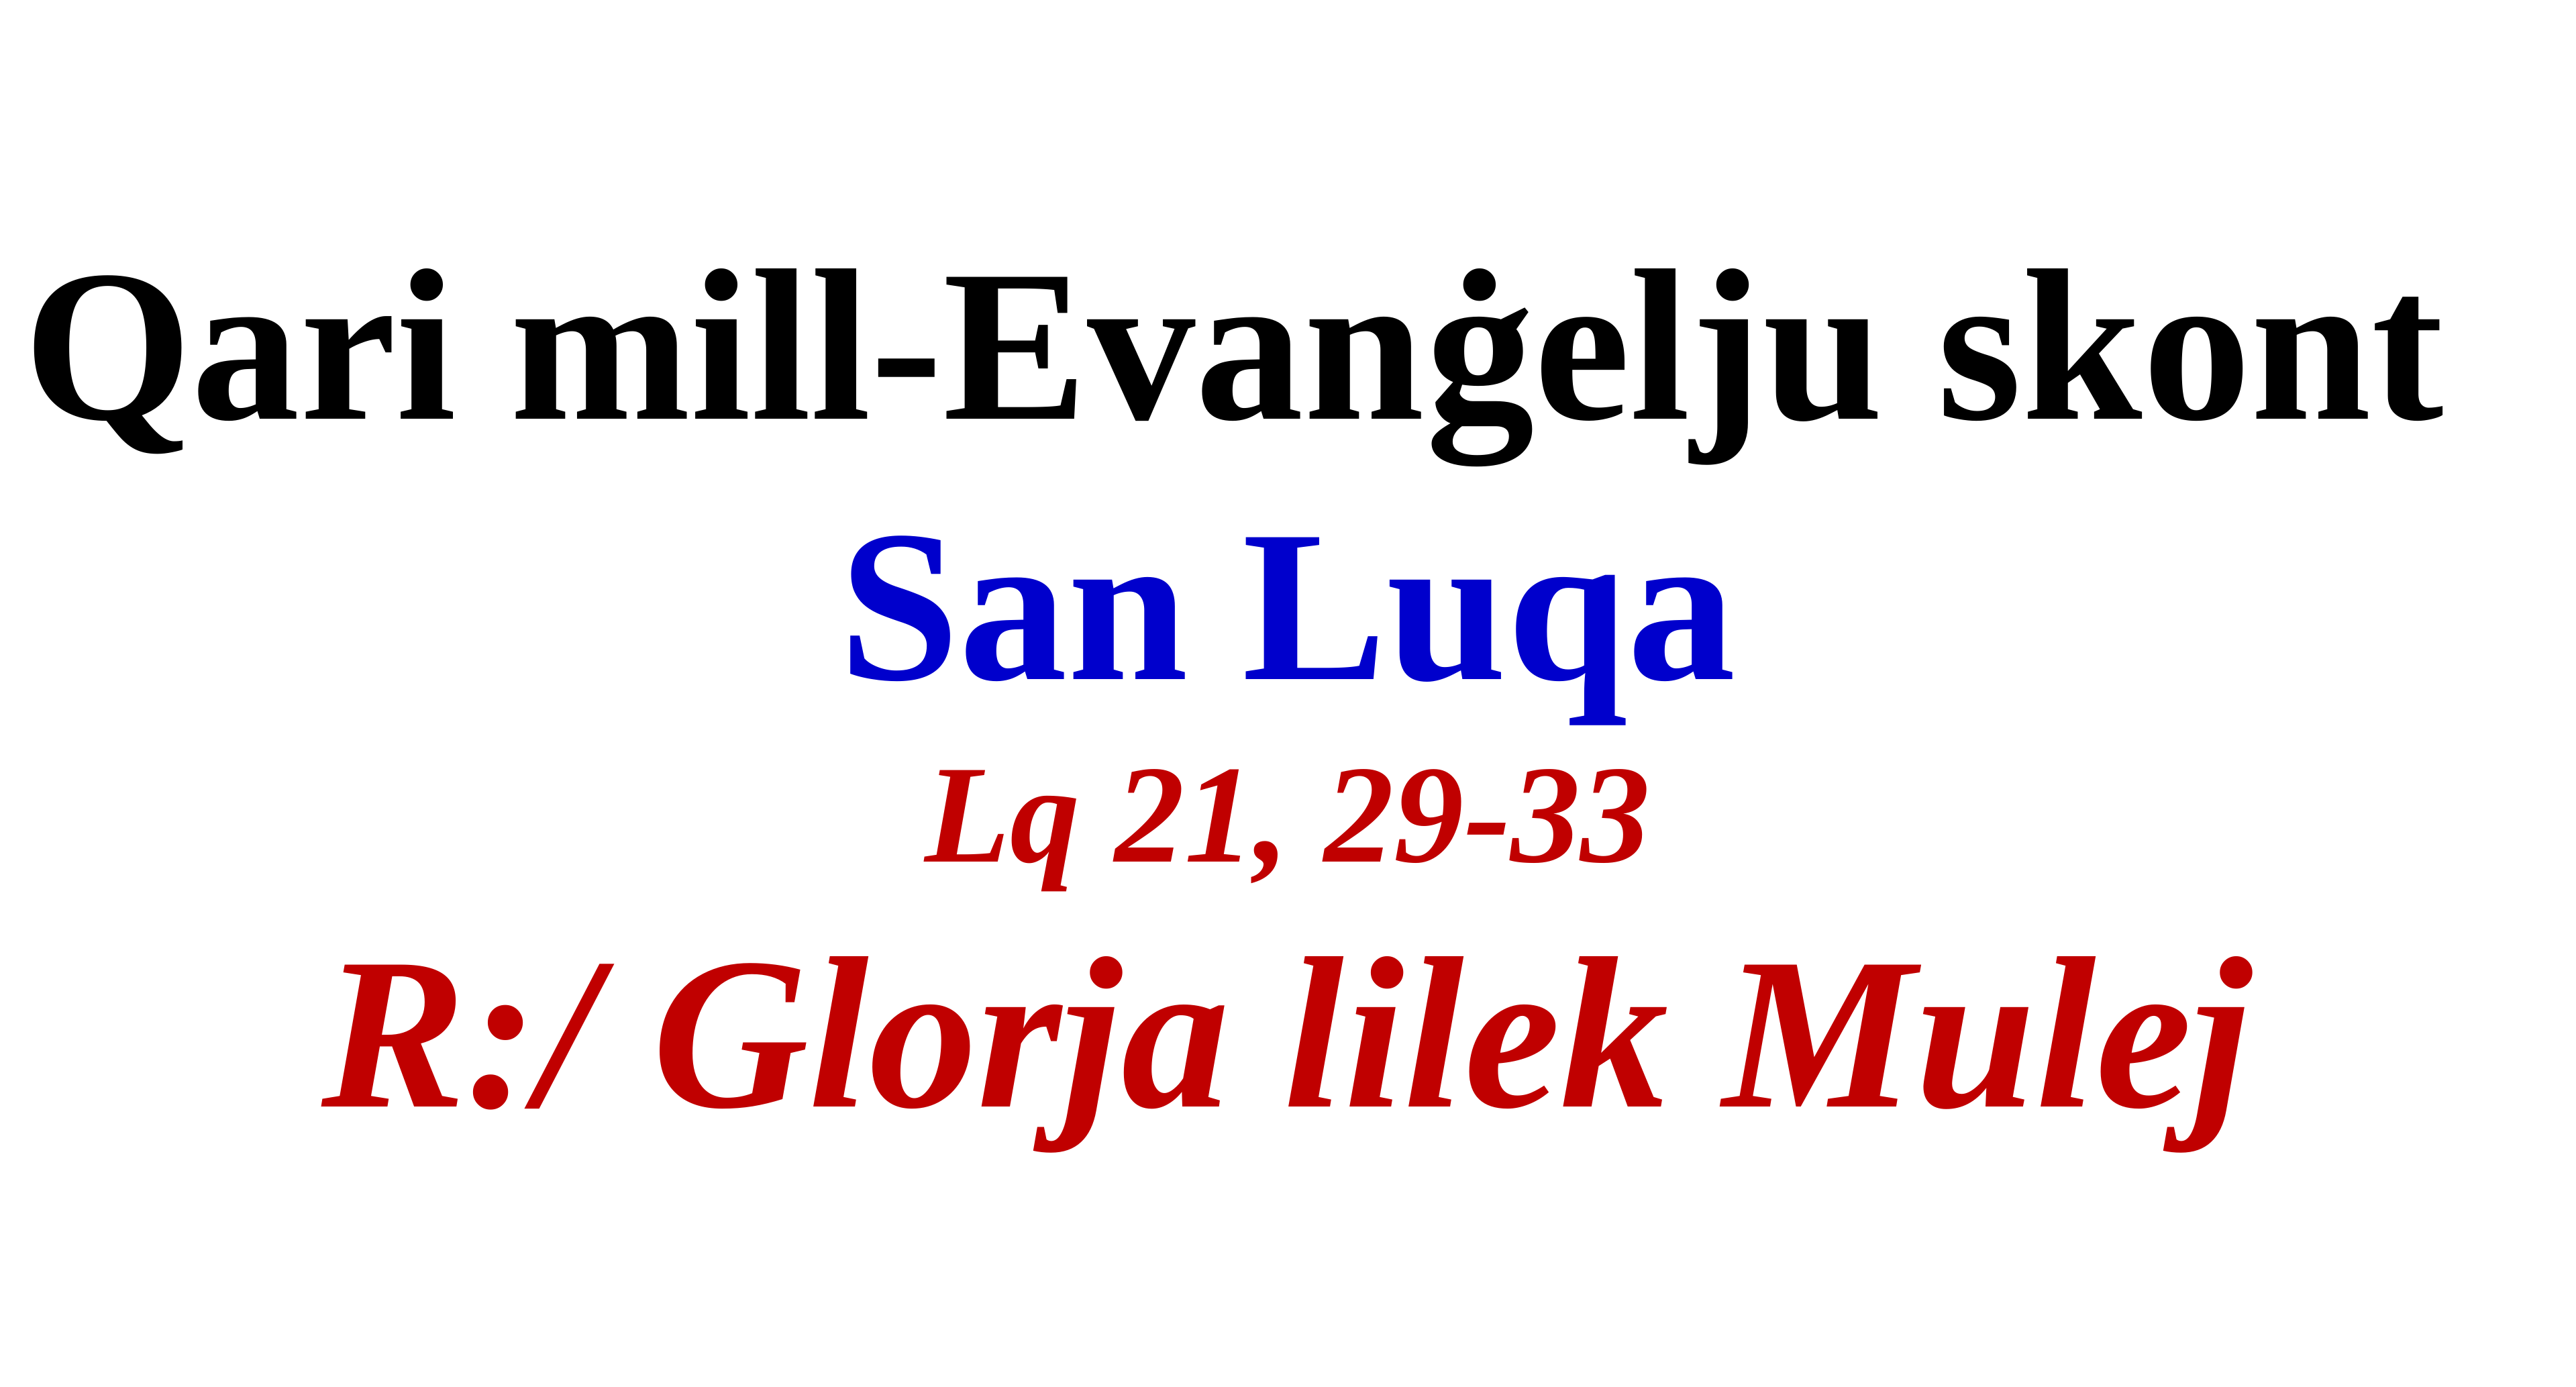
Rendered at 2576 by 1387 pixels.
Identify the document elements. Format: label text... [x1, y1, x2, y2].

text_box Qari mill-Evanġelju skont San Luqa Lq 21, 29-33 R:/ Glorja lilek Mulej [0, 197, 2576, 1155]
